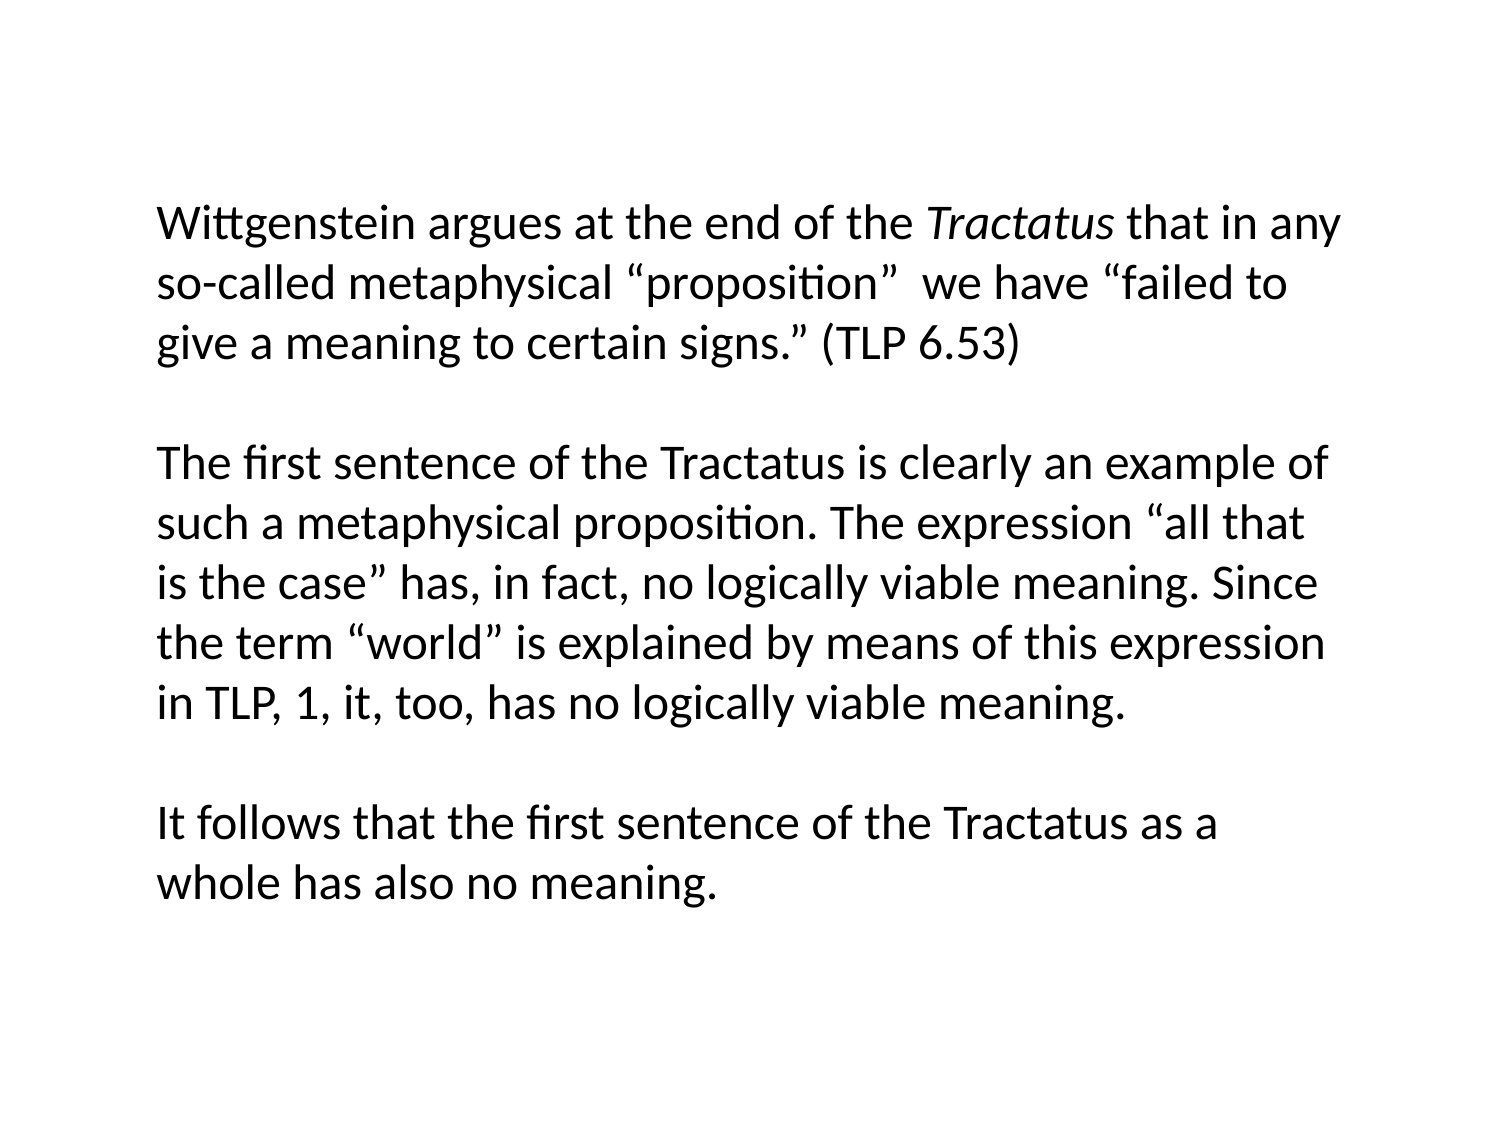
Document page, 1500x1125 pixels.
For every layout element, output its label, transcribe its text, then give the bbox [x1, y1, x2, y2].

text_box Wittgenstein argues at the end of the Tractatus that in any so-called metaphysical “proposition” we have “failed to give a meaning to certain signs.” (TLP 6.53) The first sentence of the Tractatus is clearly an example of such a metaphysical proposition. The expression “all that is the case” has, in fact, no logically viable meaning. Since the term “world” is explained by means of this expression in TLP, 1, it, too, has no logically viable meaning. It follows that the first sentence of the Tractatus as a whole has also no meaning. [141, 181, 1359, 977]
